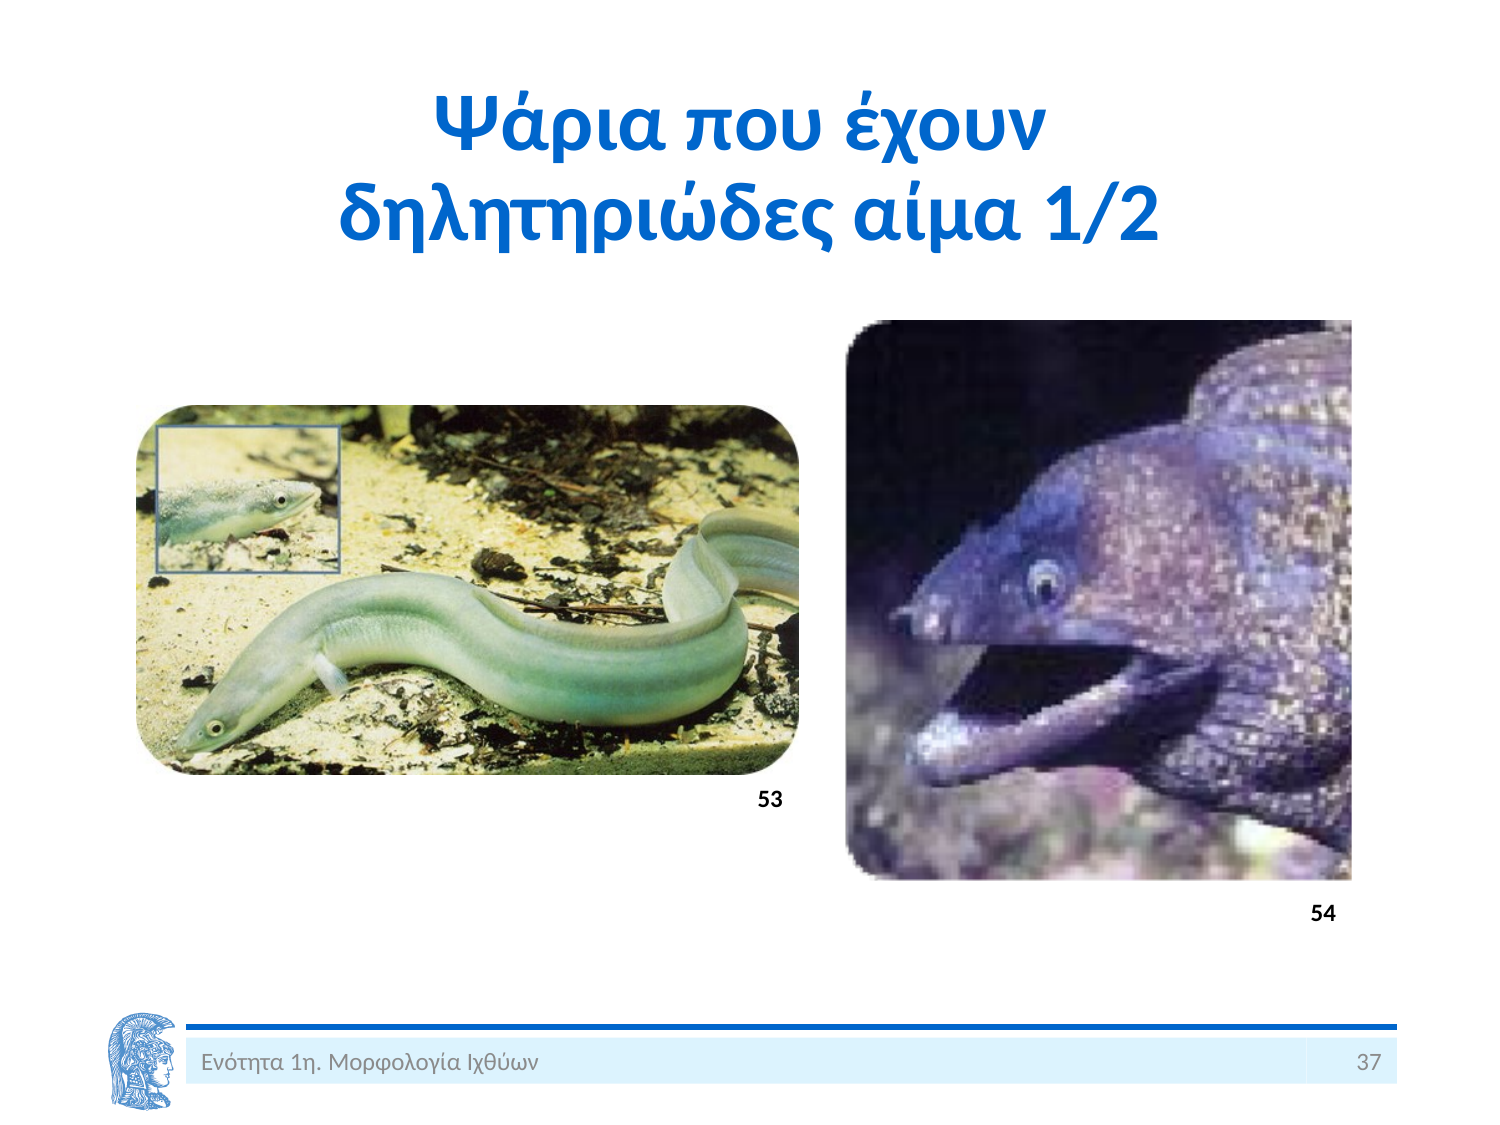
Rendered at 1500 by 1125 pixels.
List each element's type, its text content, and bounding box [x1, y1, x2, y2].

text_box 54 [1295, 889, 1352, 935]
footer Ενότητα 1η. Μορφολογία Ιχθύων [186, 1037, 1306, 1084]
title Ψάρια που έχουν δηλητηριώδες αίμα 1/2 [103, 59, 1397, 278]
slide_number 37 [1306, 1037, 1397, 1084]
text_box 53 [742, 775, 798, 820]
picture [103, 1011, 186, 1114]
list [842, 320, 1352, 881]
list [135, 405, 799, 775]
